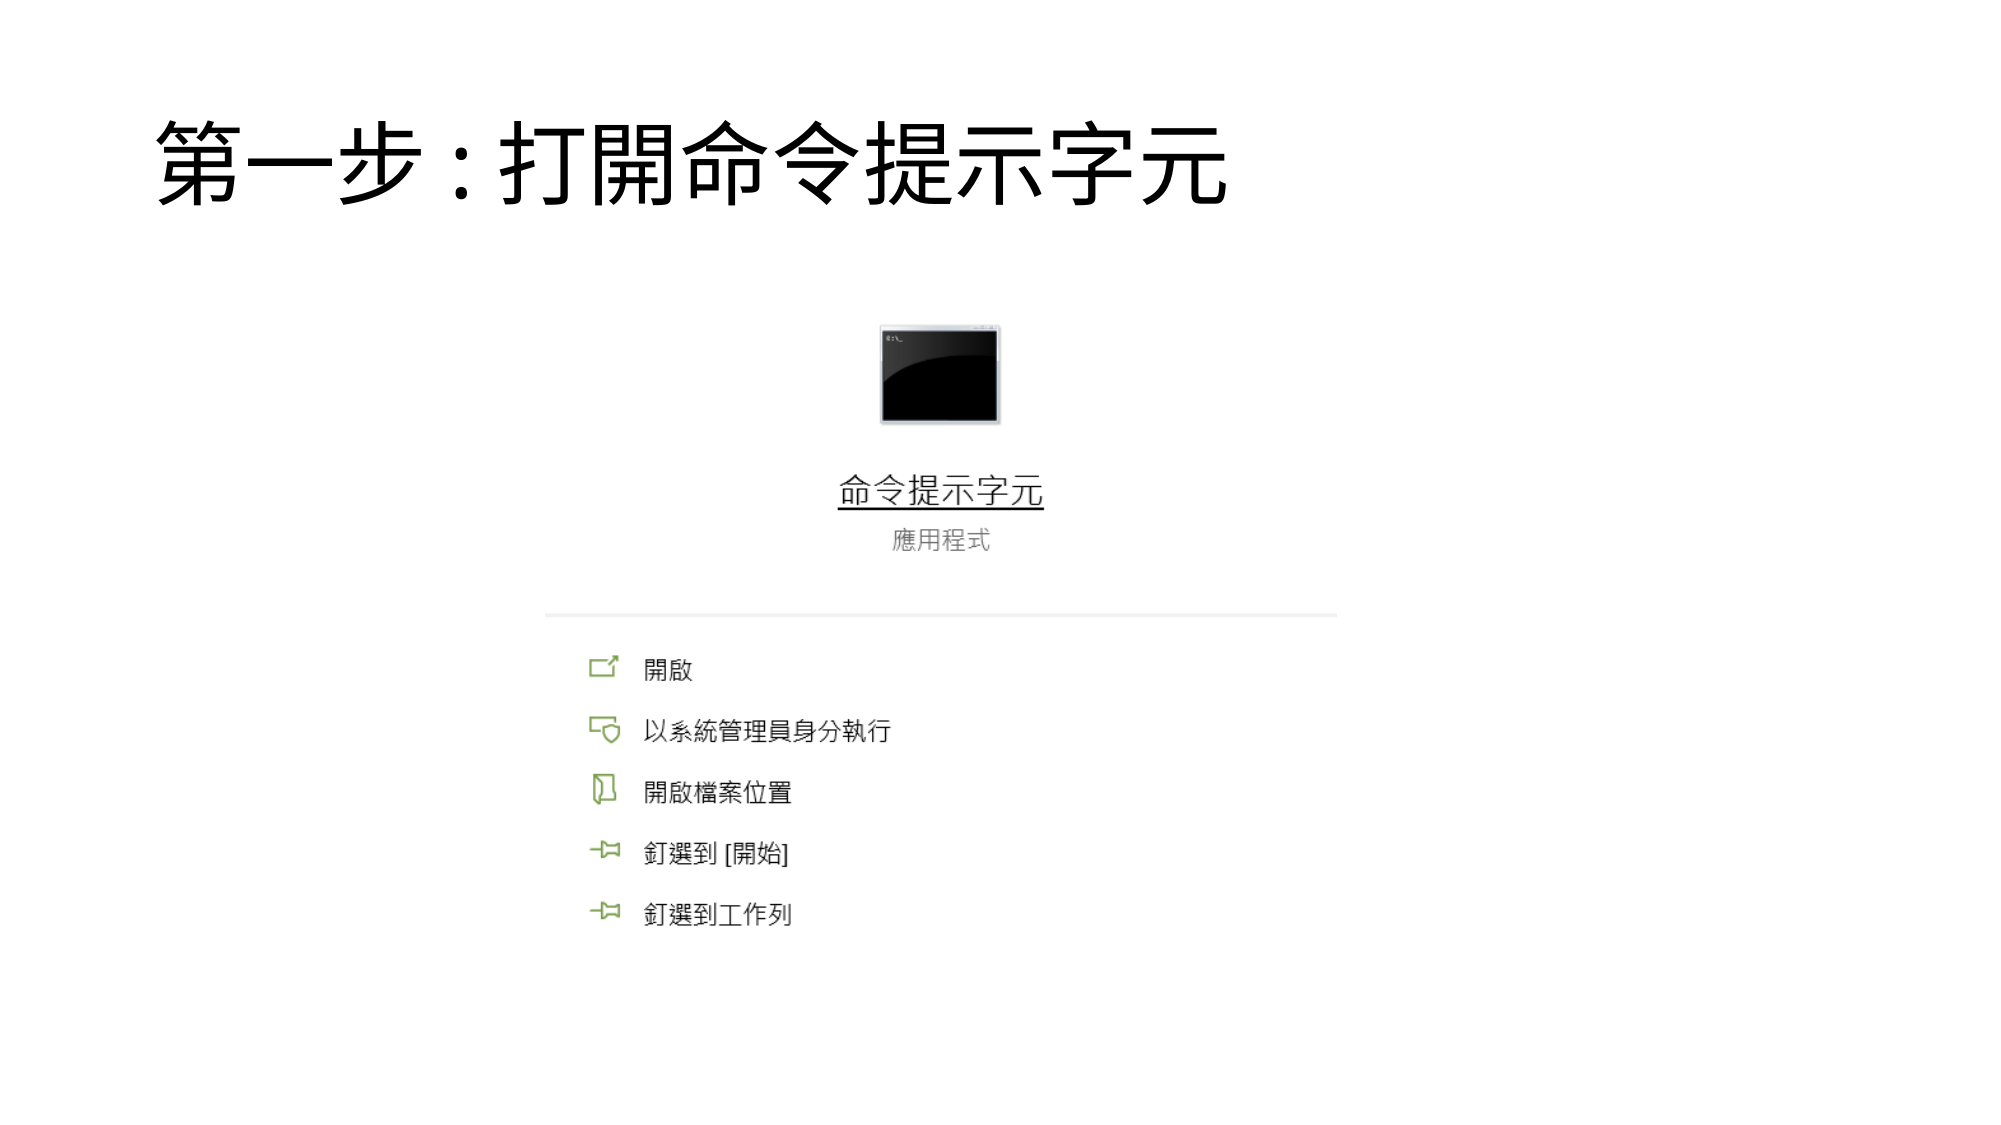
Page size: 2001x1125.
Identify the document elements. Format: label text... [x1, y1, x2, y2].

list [545, 277, 1337, 992]
title 第一步:打開命令提示字元 [137, 59, 1863, 278]
